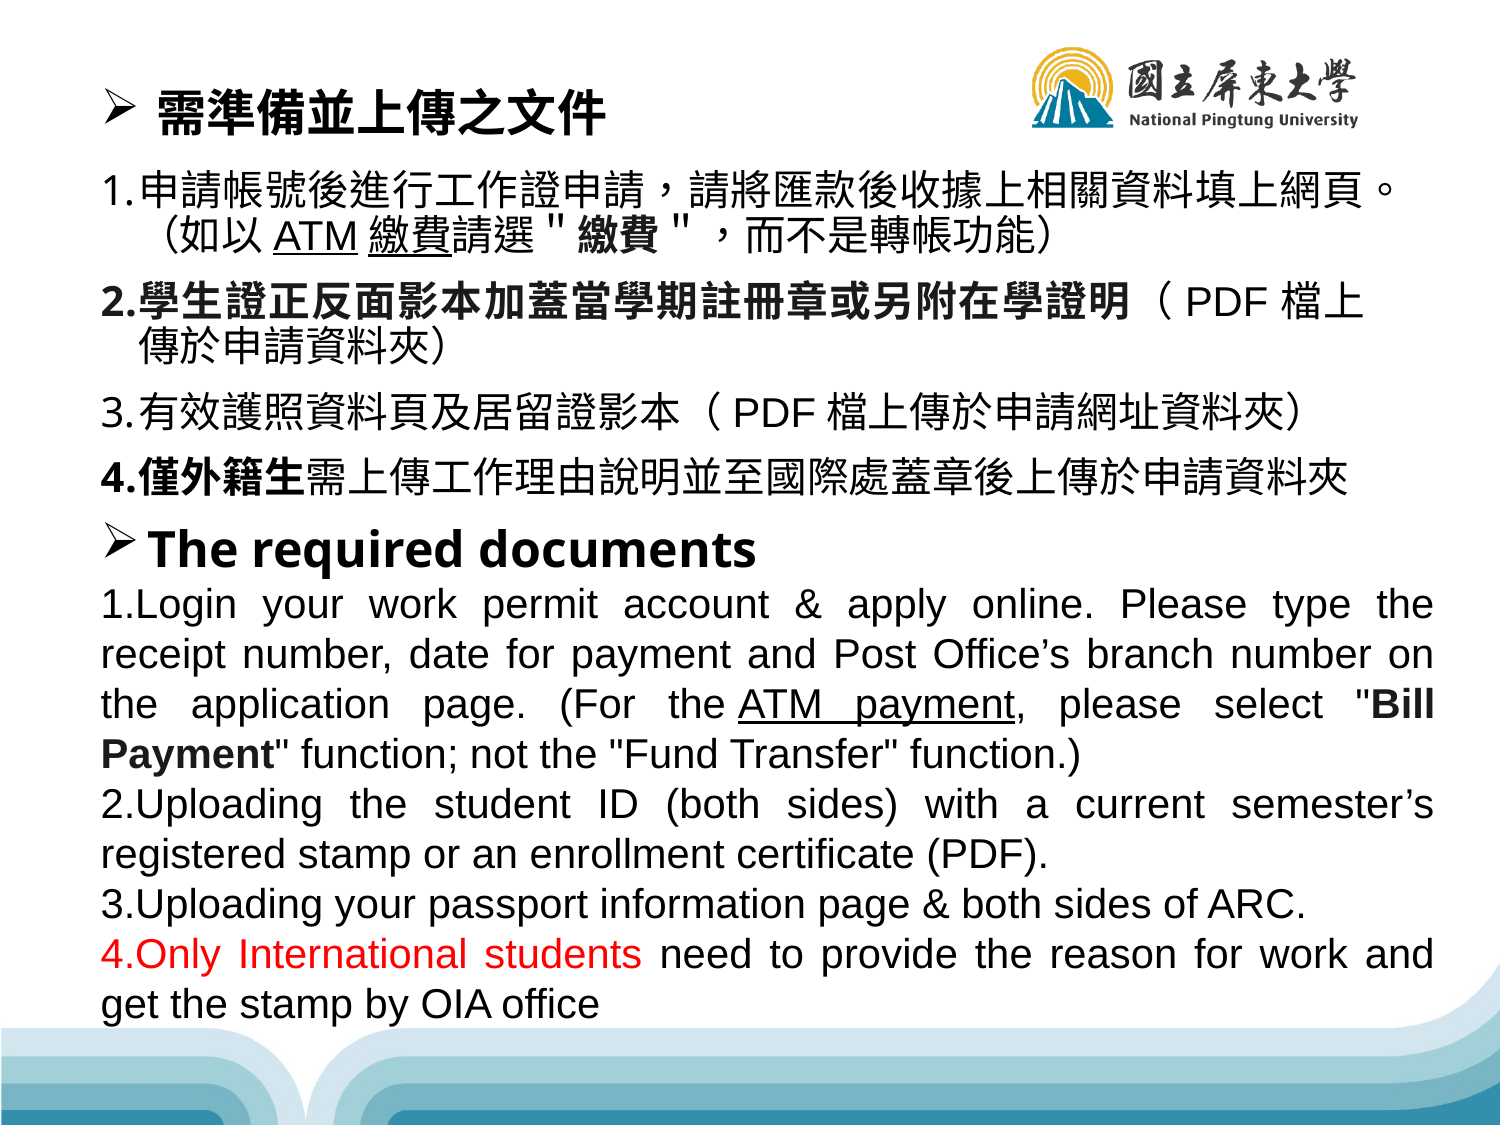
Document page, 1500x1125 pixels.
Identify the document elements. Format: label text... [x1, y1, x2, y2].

list 申請帳號後進行工作證申請，請將匯款後收據上相關資料填上網頁。（如以ATM繳費請選＂繳費＂，而不是轉帳功能） 學生證正反面影本加蓋當學期註冊章或另附在學證明（PDF檔上傳於申請資料夾） 有效護照資料頁及居留證影本（PDF檔上傳於申請網址資料夾） 僅外籍生需上傳工作理由說明並至國際處蓋章後上傳於申請資料夾 [85, 162, 1380, 509]
title 需準備並上傳之文件 [85, 81, 1380, 157]
text_box The required documents Login your work permit account & apply online. Please type the receipt number, date for payment and Post Office’s branch number on the application page. (For the ATM payment, please select "Bill Payment" function; not the "Fund Transfer" function.) Uploading the student ID (both sides) with a current semester’s registered stamp or an enrollment certificate (PDF). Uploading your passport information page & both sides of ARC. Only International students need to provide the reason for work and get the stamp by OIA office [85, 509, 1450, 1080]
picture [0, 1, 1500, 1125]
